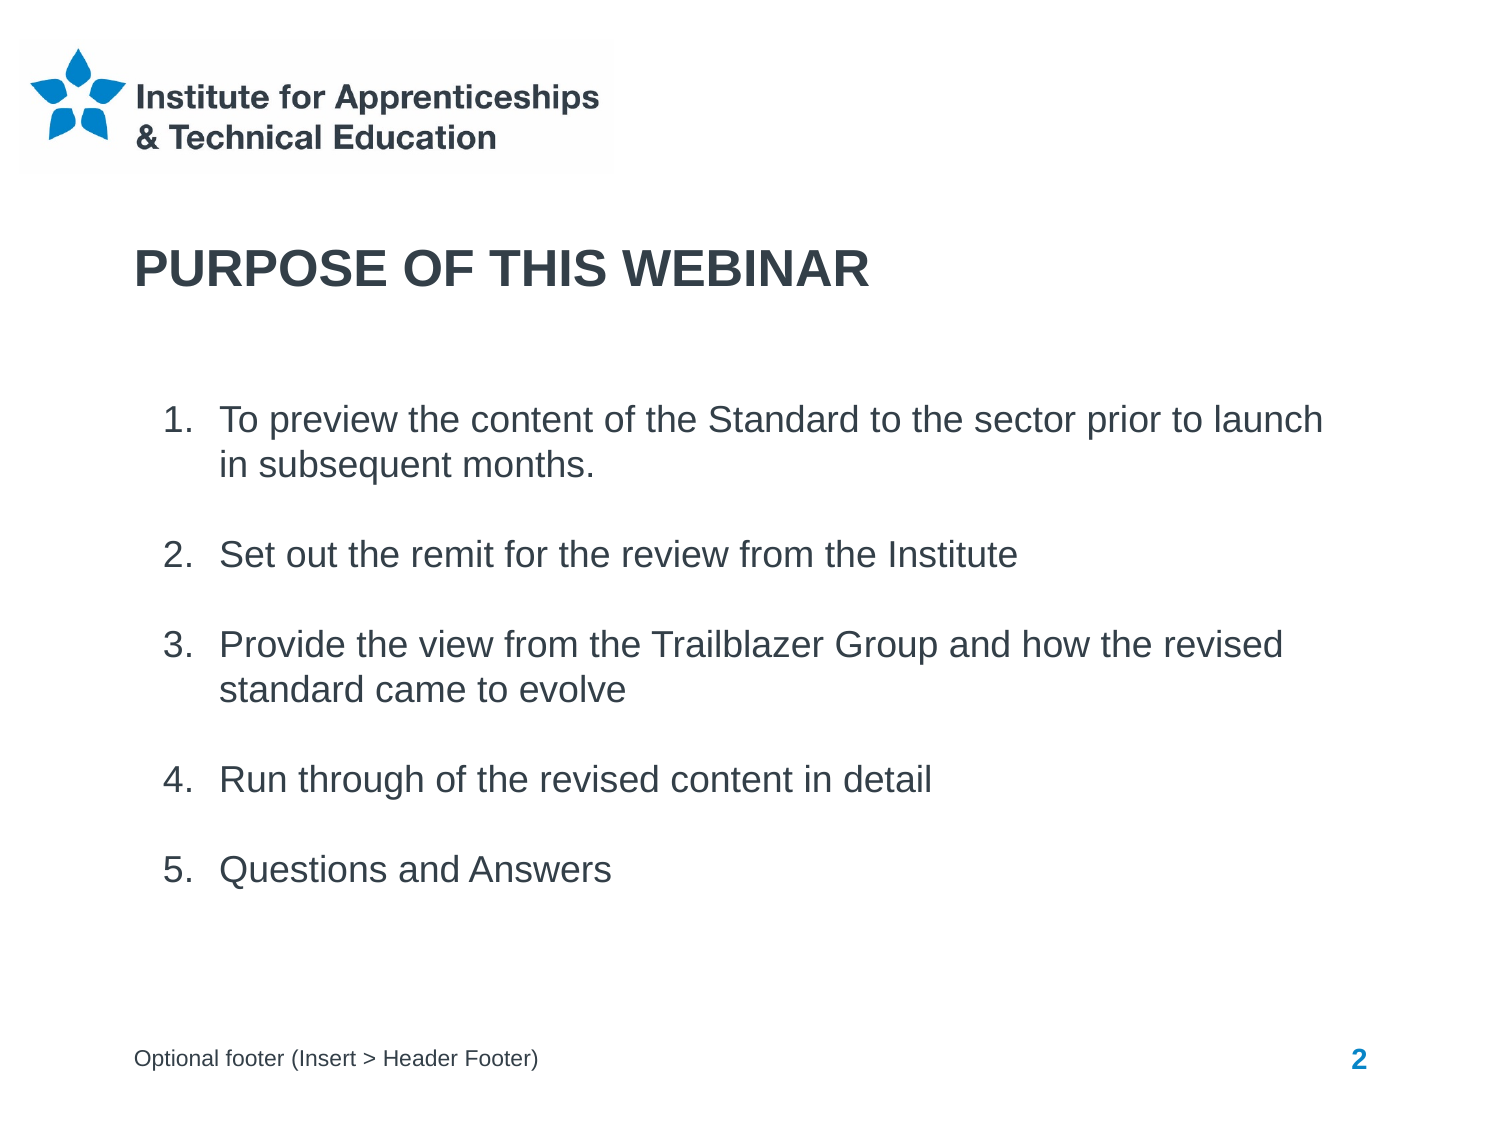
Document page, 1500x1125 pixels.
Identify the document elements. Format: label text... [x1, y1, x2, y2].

footer Optional footer (Insert > Header Footer) [118, 1027, 1004, 1088]
picture [19, 39, 614, 174]
title Purpose of this webinar [118, 226, 1383, 314]
text_box To preview the content of the Standard to the sector prior to launch in subsequent months. Set out the remit for the review from the Institute Provide the view from the Trailblazer Group and how the revised standard came to evolve Run through of the revised content in detail Questions and Answers [148, 387, 1352, 898]
slide_number 2 [1286, 1027, 1383, 1088]
